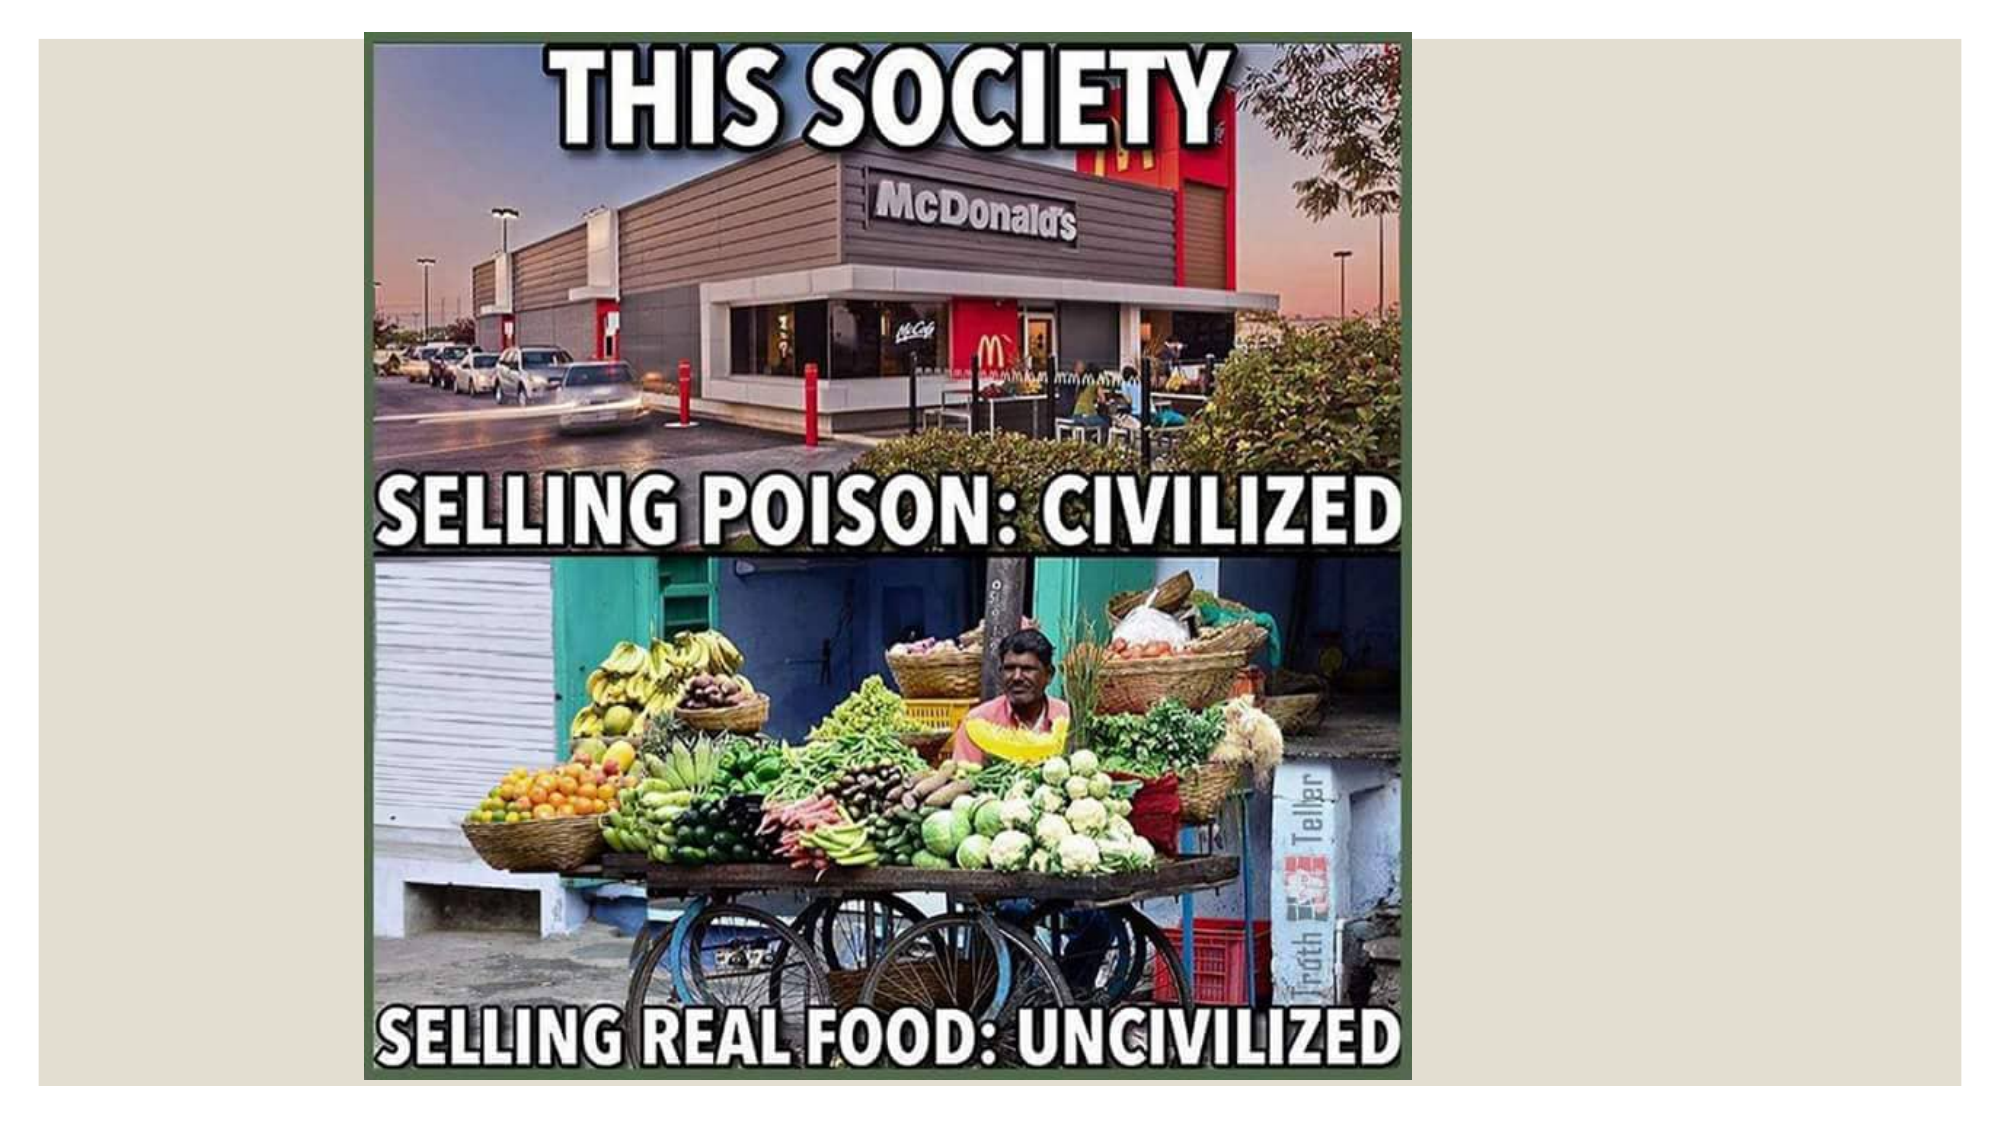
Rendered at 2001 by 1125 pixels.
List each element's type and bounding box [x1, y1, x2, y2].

list [364, 32, 1412, 1080]
